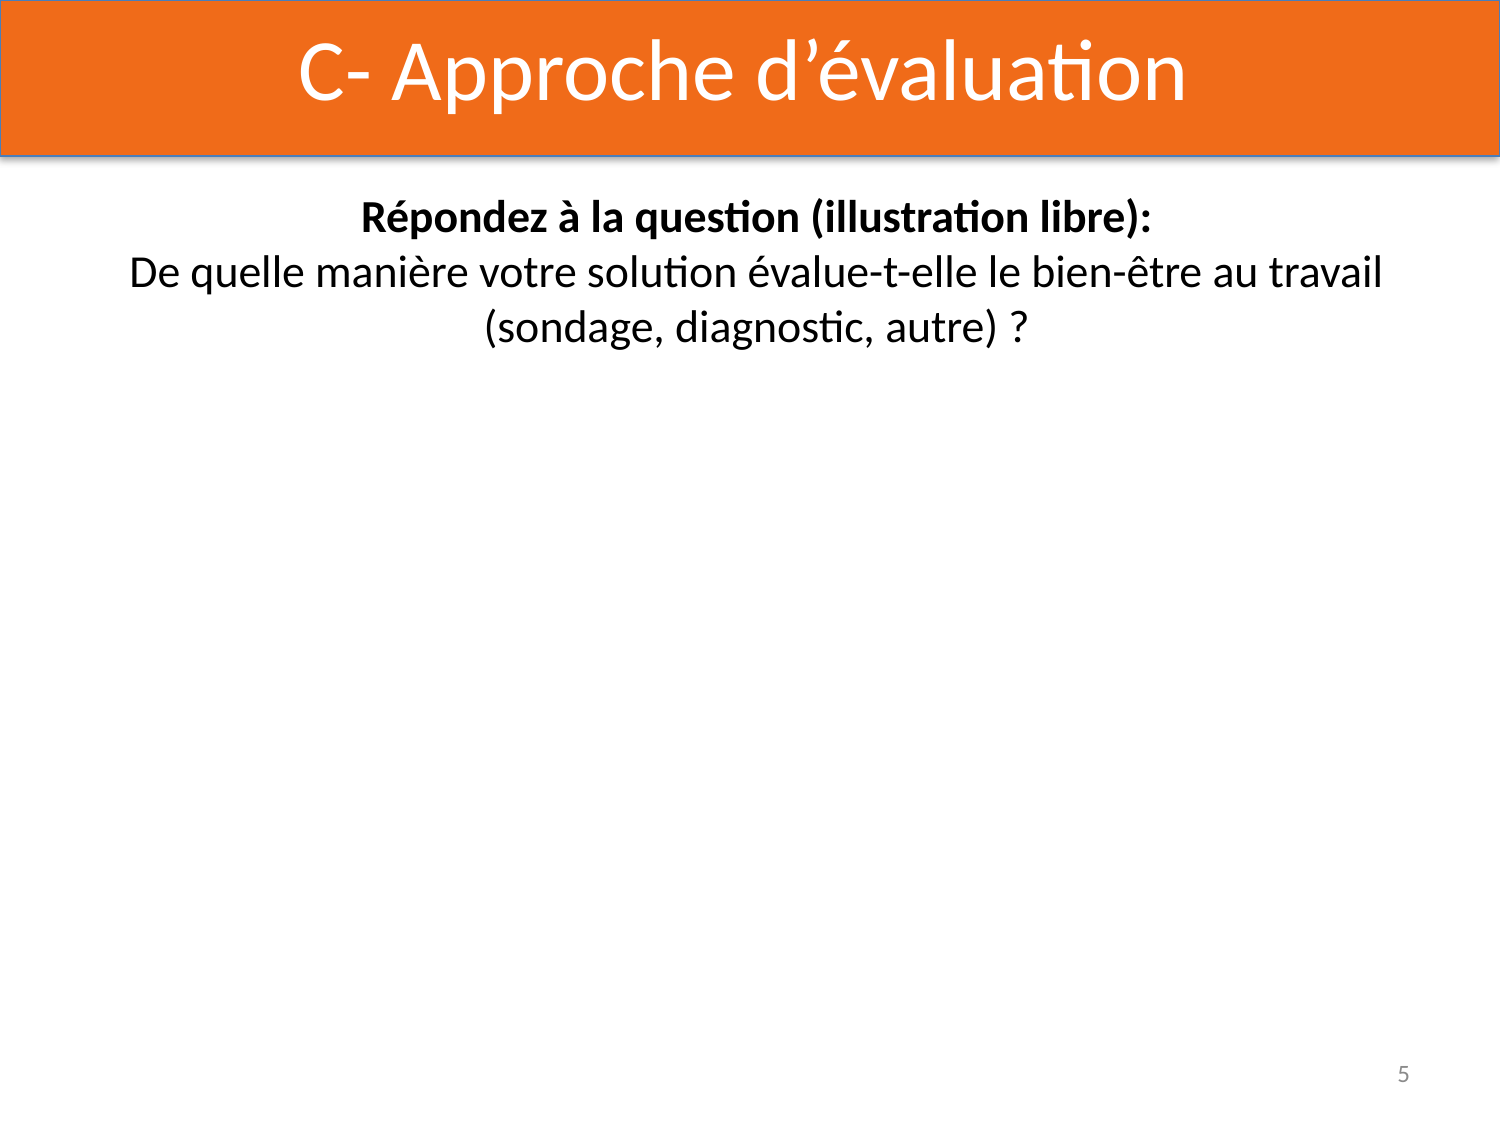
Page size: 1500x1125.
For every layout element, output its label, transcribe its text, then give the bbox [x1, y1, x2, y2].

text_box Répondez à la question (illustration libre): De quelle manière votre solution évalue-t-elle le bien-être au travail (sondage, diagnostic, autre) ? [34, 179, 1479, 360]
text_box C- Approche d’évaluation [49, 5, 1459, 126]
slide_number 5 [1074, 1042, 1425, 1103]
